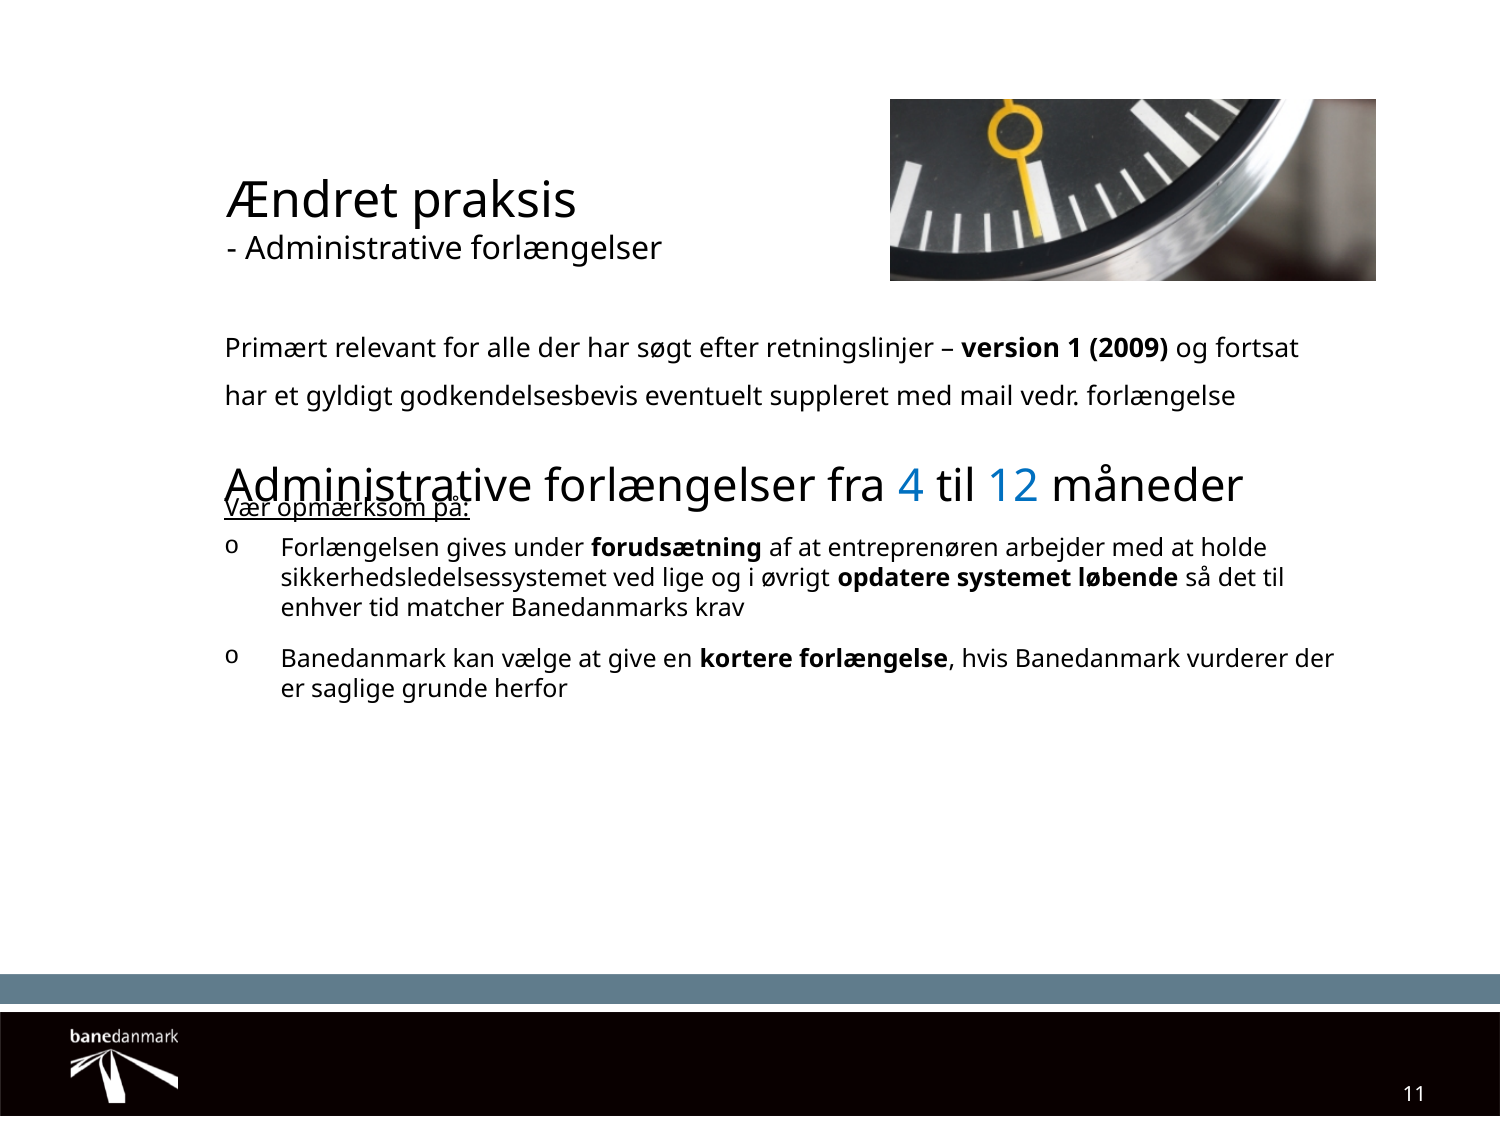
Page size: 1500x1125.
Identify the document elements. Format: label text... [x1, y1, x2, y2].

picture [0, 1012, 1500, 1116]
text_box Primært relevant for alle der har søgt efter retningslinjer – version 1 (2009) og fortsat har et gyldigt godkendelsesbevis eventuelt suppleret med mail vedr. forlængelse Administrative forlængelser fra 4 til 12 måneder [211, 308, 1349, 524]
title Ændret praksis - Administrative forlængelser [211, 143, 1348, 291]
list Vær opmærksom på: Forlængelsen gives under forudsætning af at entreprenøren arbejder med at holde sikkerhedsledelsessystemet ved lige og i øvrigt opdatere systemet løbende så det til enhver tid matcher Banedanmarks krav Banedanmark kan vælge at give en kortere forlængelse, hvis Banedanmark vurderer der er saglige grunde herfor [211, 524, 1348, 821]
picture [890, 99, 1376, 281]
